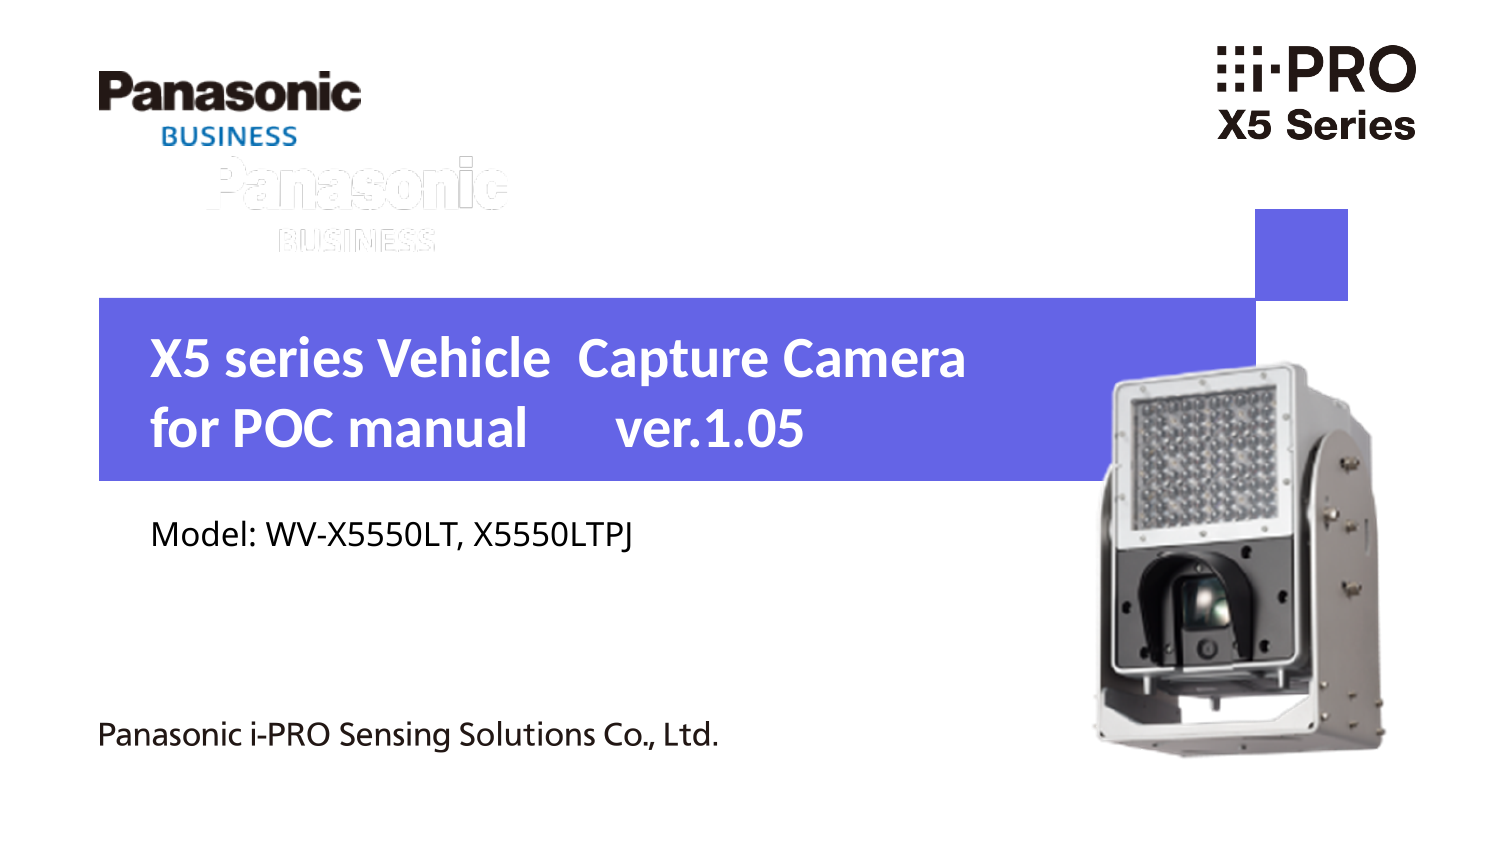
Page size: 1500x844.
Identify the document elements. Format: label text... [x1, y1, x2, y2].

text_box X5 series Vehicle Capture Camera for POC manual ver.1.05 [135, 311, 1179, 467]
picture [1087, 355, 1391, 764]
text_box Model: WV-X5550LT, X5550LTPJ [135, 505, 982, 561]
picture [99, 720, 718, 754]
picture [99, 71, 361, 146]
picture [1217, 45, 1416, 149]
picture [1255, 209, 1348, 301]
